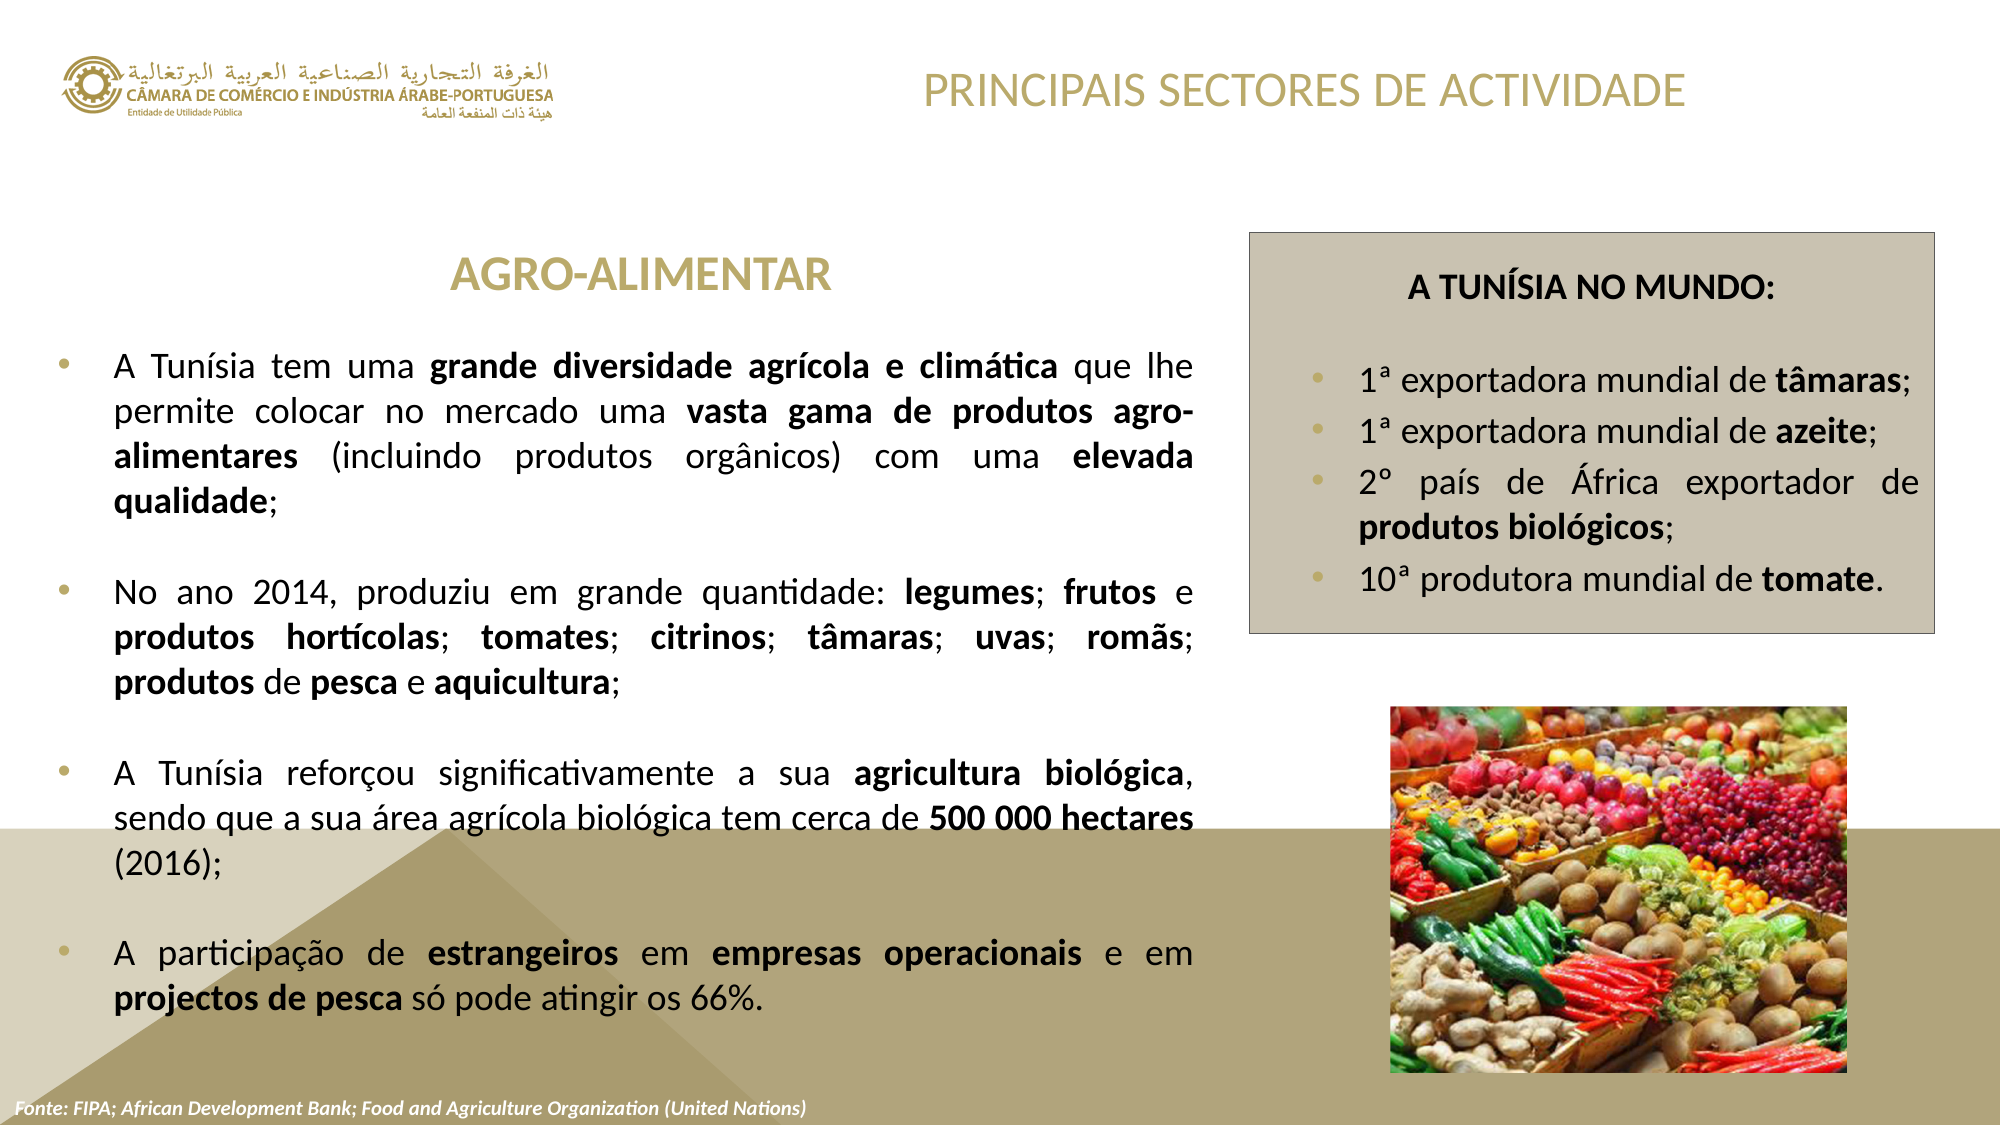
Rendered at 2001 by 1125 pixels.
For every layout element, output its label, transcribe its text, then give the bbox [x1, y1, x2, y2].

list A Tunísia tem uma grande diversidade agrícola e climática que lhe permite colocar no mercado uma vasta gama de produtos agro-alimentares (incluindo produtos orgânicos) com uma elevada qualidade; No ano 2014, produziu em grande quantidade: legumes; frutos e produtos hortícolas; tomates; citrinos; tâmaras; uvas; romãs; produtos de pesca e aquicultura; A Tunísia reforçou significativamente a sua agricultura biológica, sendo que a sua área agrícola biológica tem cerca de 500 000 hectares (2016); A participação de estrangeiros em empresas operacionais e em projectos de pesca só pode atingir os 66%. [42, 333, 1209, 1019]
picture [60, 56, 554, 122]
text_box AGRO-ALIMENTAR [436, 233, 848, 308]
text_box PRINCIPAIS SECTORES DE ACTIVIDADE [770, 49, 1852, 124]
text_box Fonte: FIPA; African Development Bank; Food and Agriculture Organization (United Nations) [0, 1087, 867, 1125]
picture [1389, 705, 1848, 1073]
text_box A TUNÍSIA NO MUNDO: 1ª exportadora mundial de tâmaras; 1ª exportadora mundial de azeite; 2º país de África exportador de produtos biológicos; 10ª produtora mundial de tomate. [1249, 232, 1935, 634]
